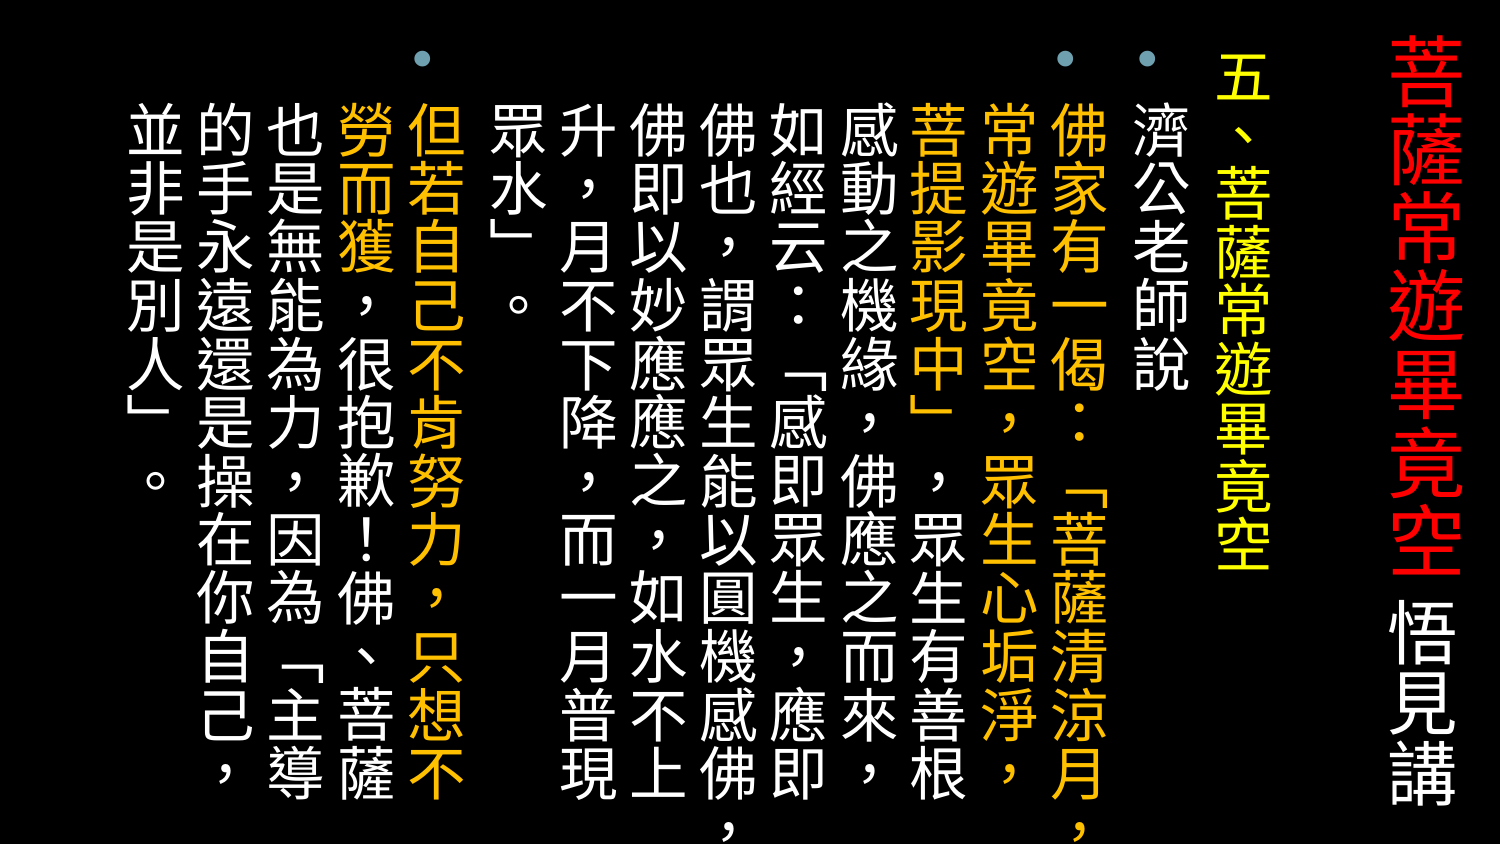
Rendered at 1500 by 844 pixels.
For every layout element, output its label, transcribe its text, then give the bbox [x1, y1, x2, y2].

title 菩薩常遊畢竟空 悟見講 [1364, 21, 1483, 820]
list 五、菩薩常遊畢竟空 濟公老師說 佛家有一偈：「菩薩清涼月，常遊畢竟空，眾生心垢淨，菩提影現中」，眾生有善根感動之機緣，佛應之而來，如經云：「感即眾生，應即佛也，謂眾生能以圓機感佛，佛即以妙應應之，如水不上升，月不下降，而一月普現眾水」。 但若自己不肯努力，只想不勞而獲，很抱歉！佛、菩薩也是無能為力，因為「主導的手永遠還是操在你自己，並非是別人」。 [29, 27, 1365, 820]
